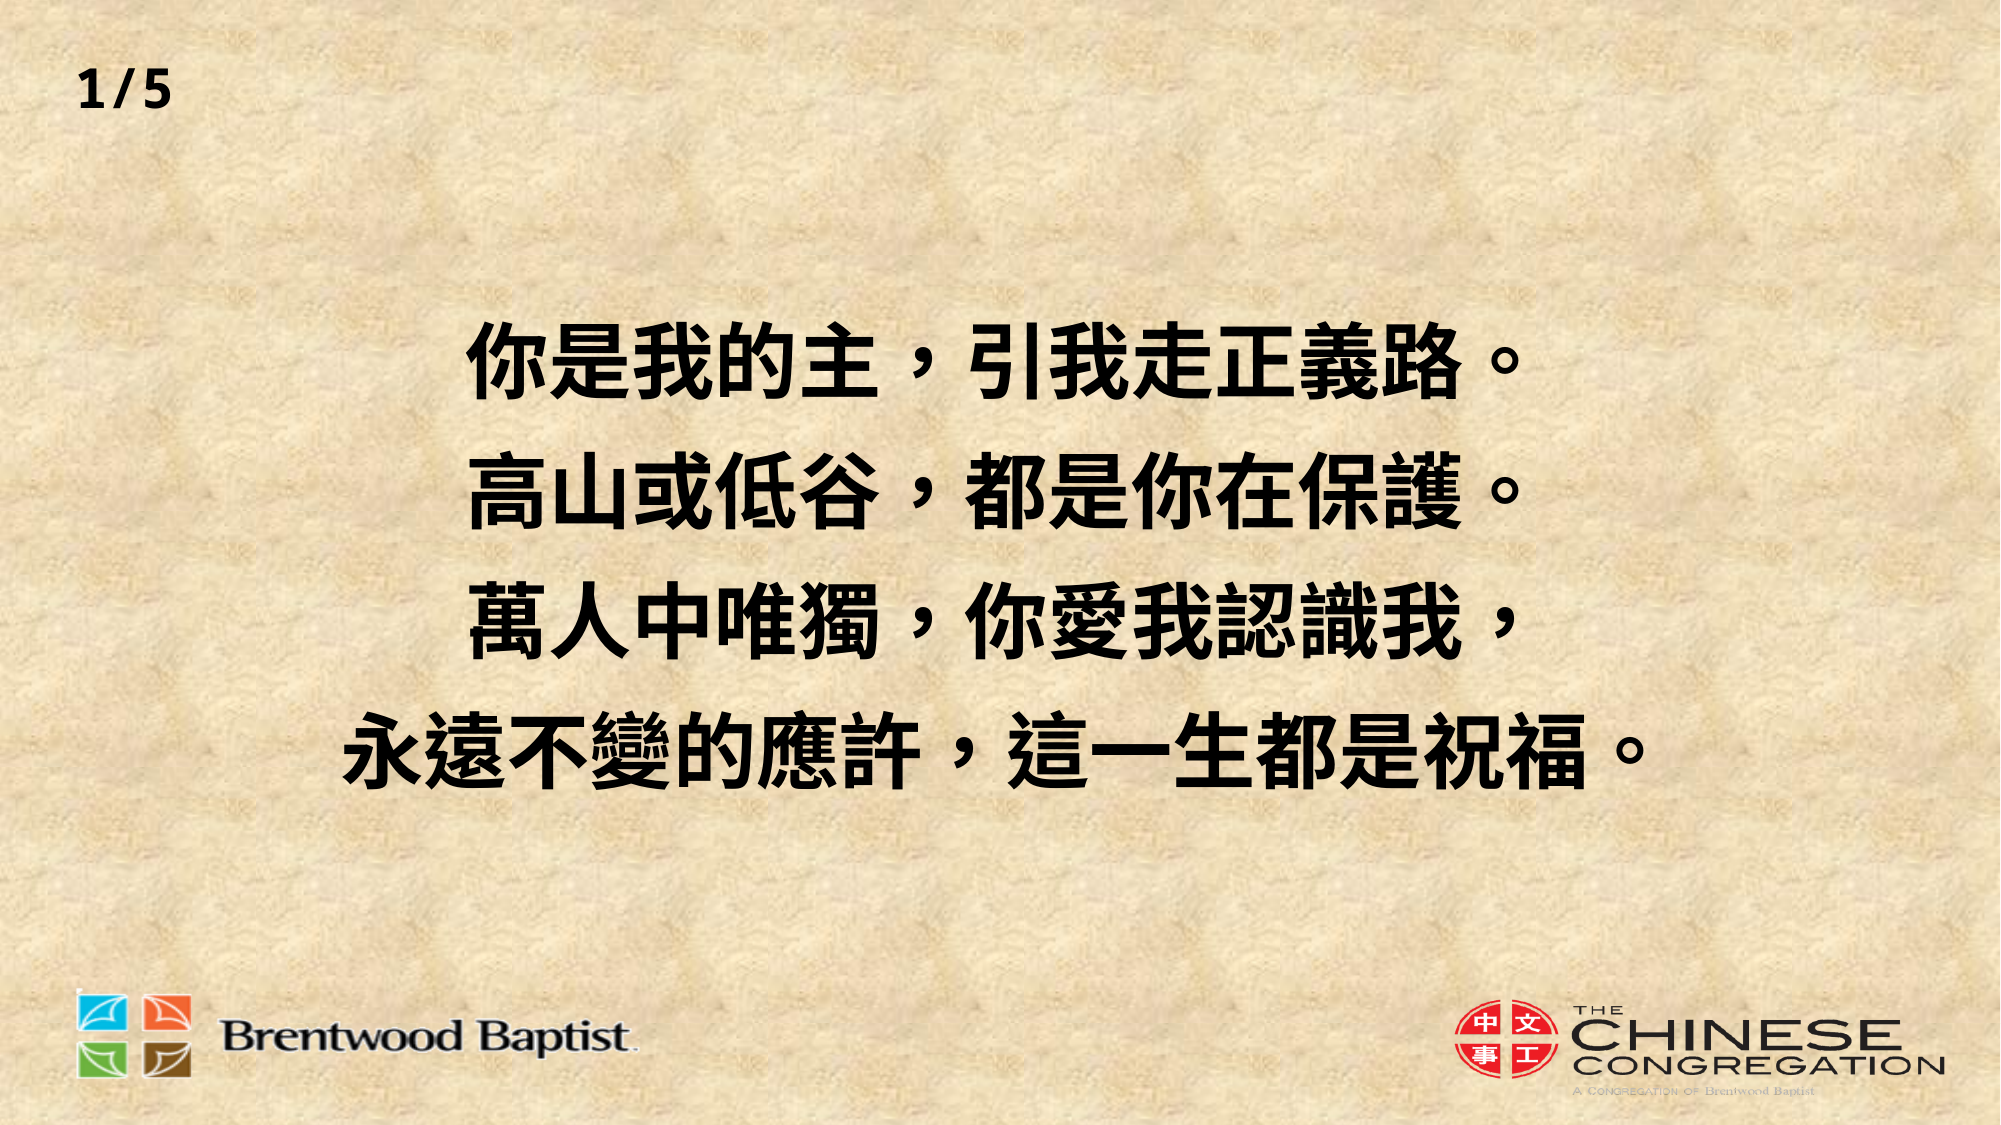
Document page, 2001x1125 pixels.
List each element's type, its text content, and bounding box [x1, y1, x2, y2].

title 你是我的主，引我走正義路。 高山或低谷，都是你在保護。 萬人中唯獨，你愛我認識我， 永遠不變的應許，這一生都是祝福。 [287, 62, 1725, 1017]
picture [0, 0, 2001, 1125]
text_box 1/5 [59, 45, 190, 128]
